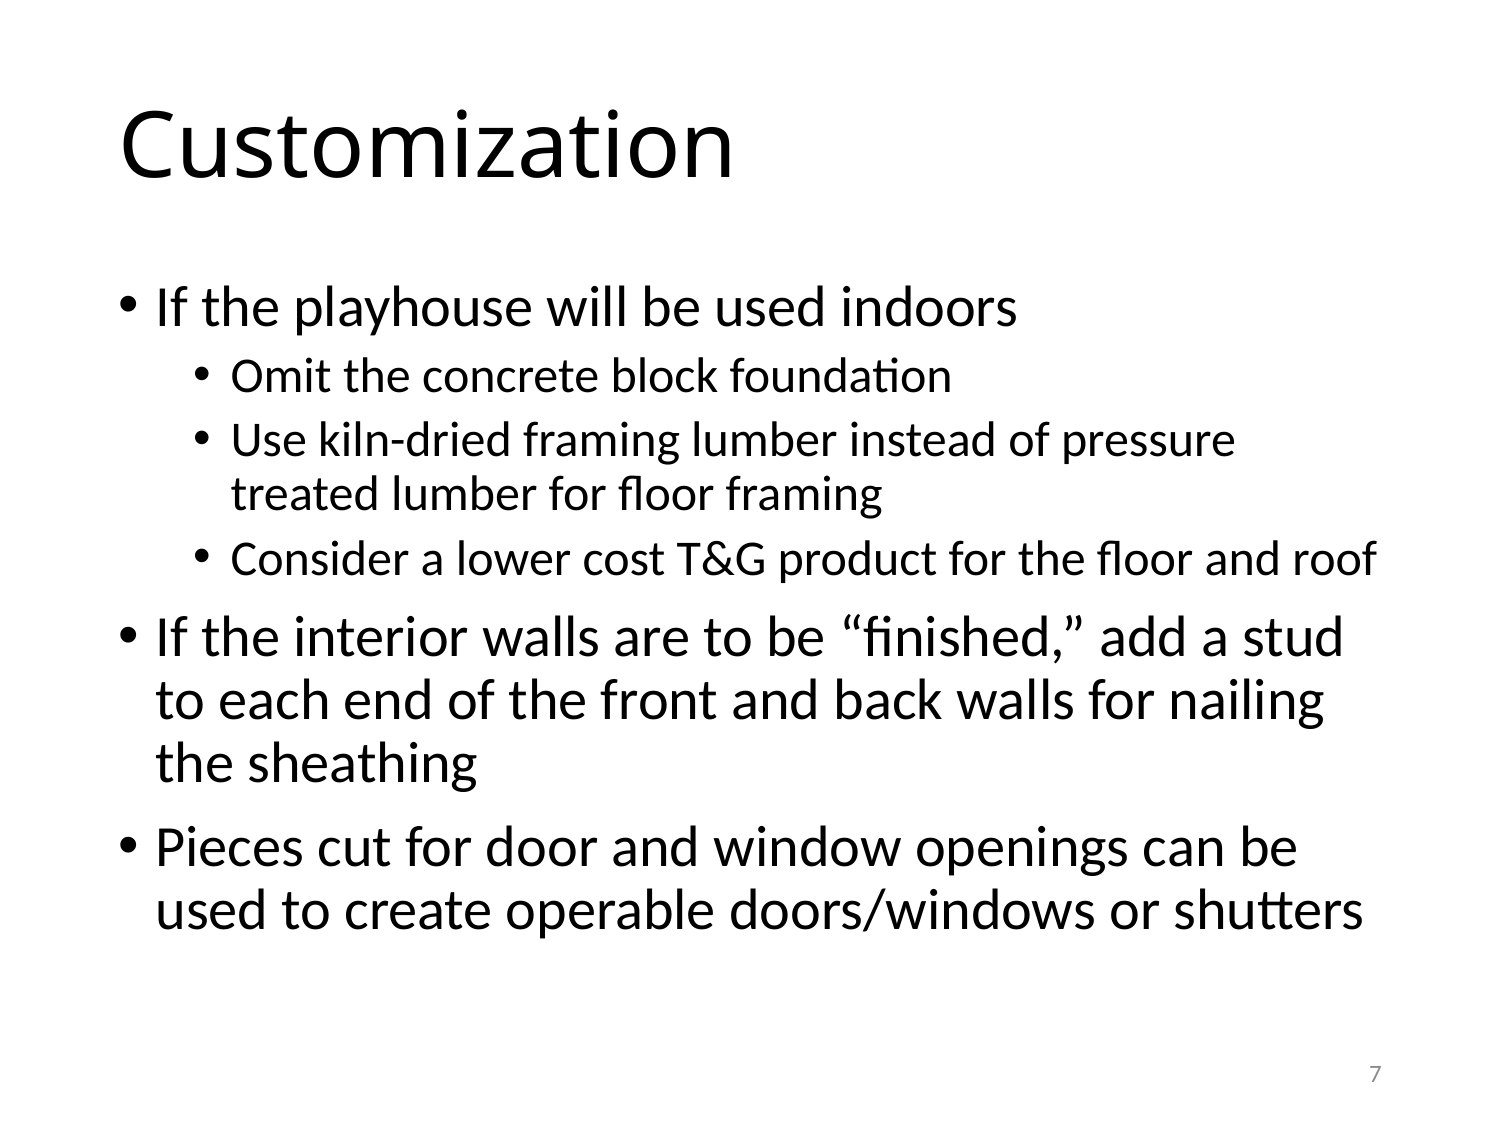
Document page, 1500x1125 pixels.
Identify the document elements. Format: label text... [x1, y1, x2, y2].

title Customization [103, 39, 1397, 257]
list If the playhouse will be used indoors Omit the concrete block foundation Use kiln-dried framing lumber instead of pressure treated lumber for floor framing Consider a lower cost T&G product for the floor and roof If the interior walls are to be “finished,” add a stud to each end of the front and back walls for nailing the sheathing Pieces cut for door and window openings can be used to create operable doors/windows or shutters [103, 268, 1397, 982]
slide_number 7 [1059, 1042, 1397, 1103]
